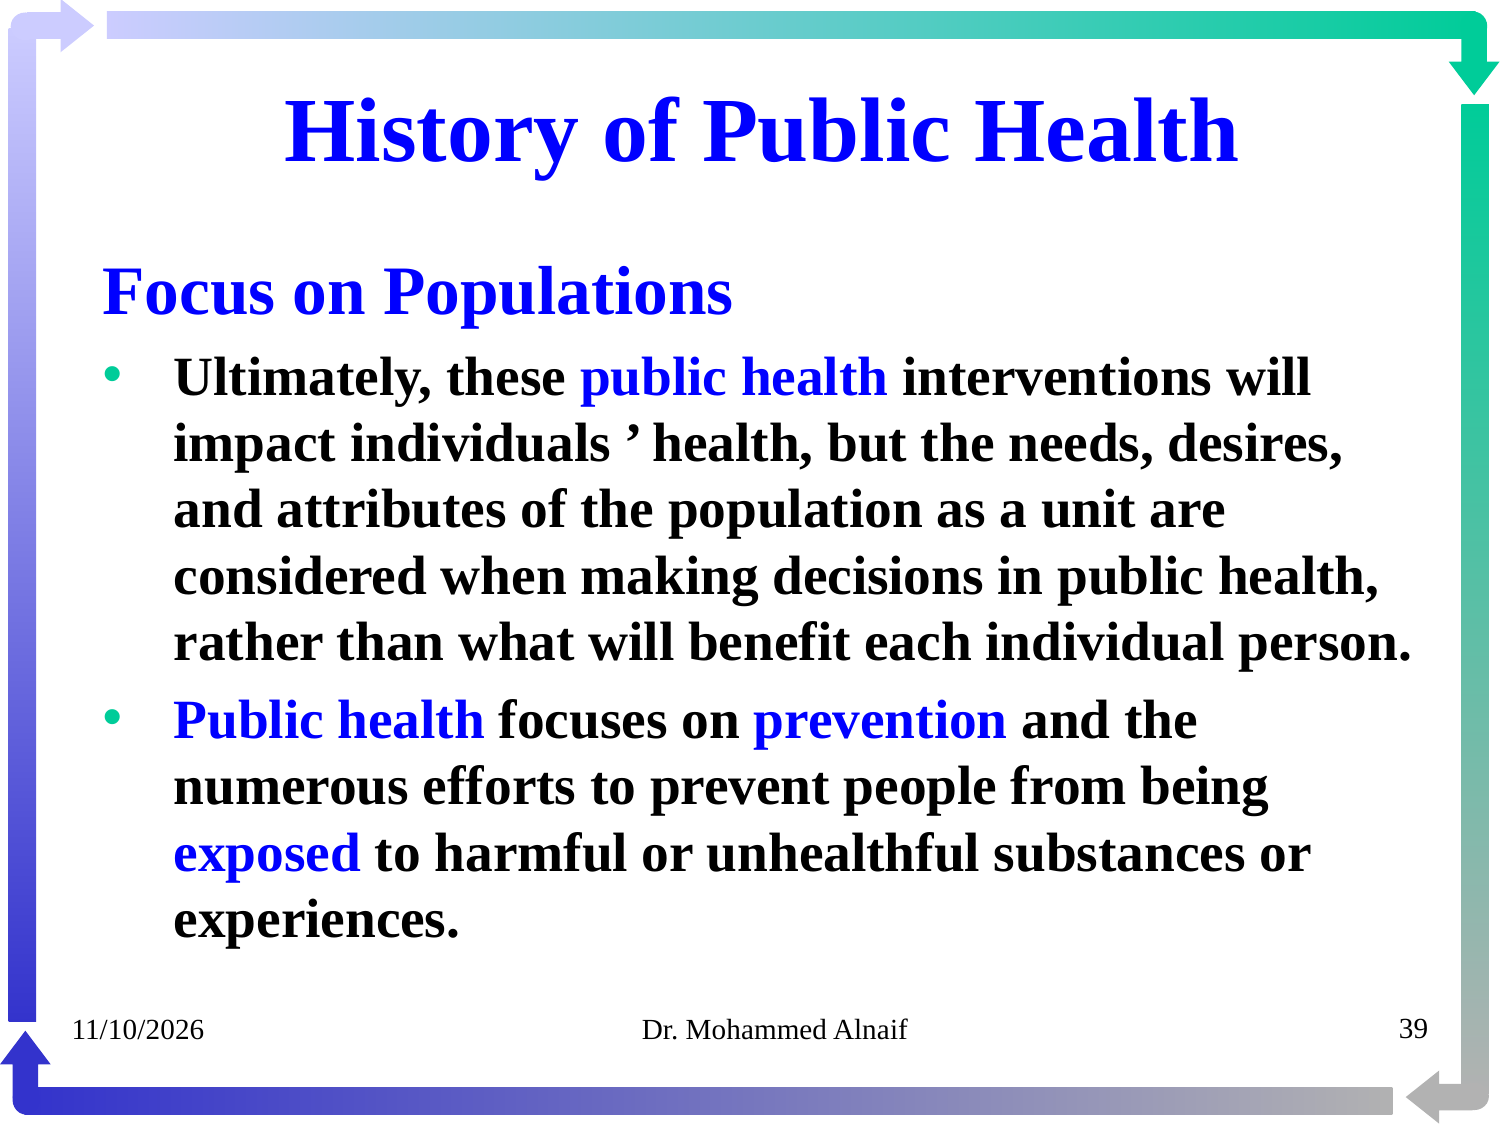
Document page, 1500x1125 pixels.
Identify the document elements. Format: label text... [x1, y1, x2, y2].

title History of Public Health [125, 62, 1400, 188]
footer Dr. Mohammed Alnaif [474, 1000, 1075, 1066]
slide_number 39 [1087, 1000, 1444, 1063]
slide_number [56, 990, 463, 1066]
subtitle Focus on Populations Ultimately, these public health interventions will impact individuals ’ health, but the needs, desires, and attributes of the population as a unit are considered when making decisions in public health, rather than what will benefit each individual person. Public health focuses on prevention and the numerous efforts to prevent people from being exposed to harmful or unhealthful substances or experiences. [87, 237, 1450, 1000]
